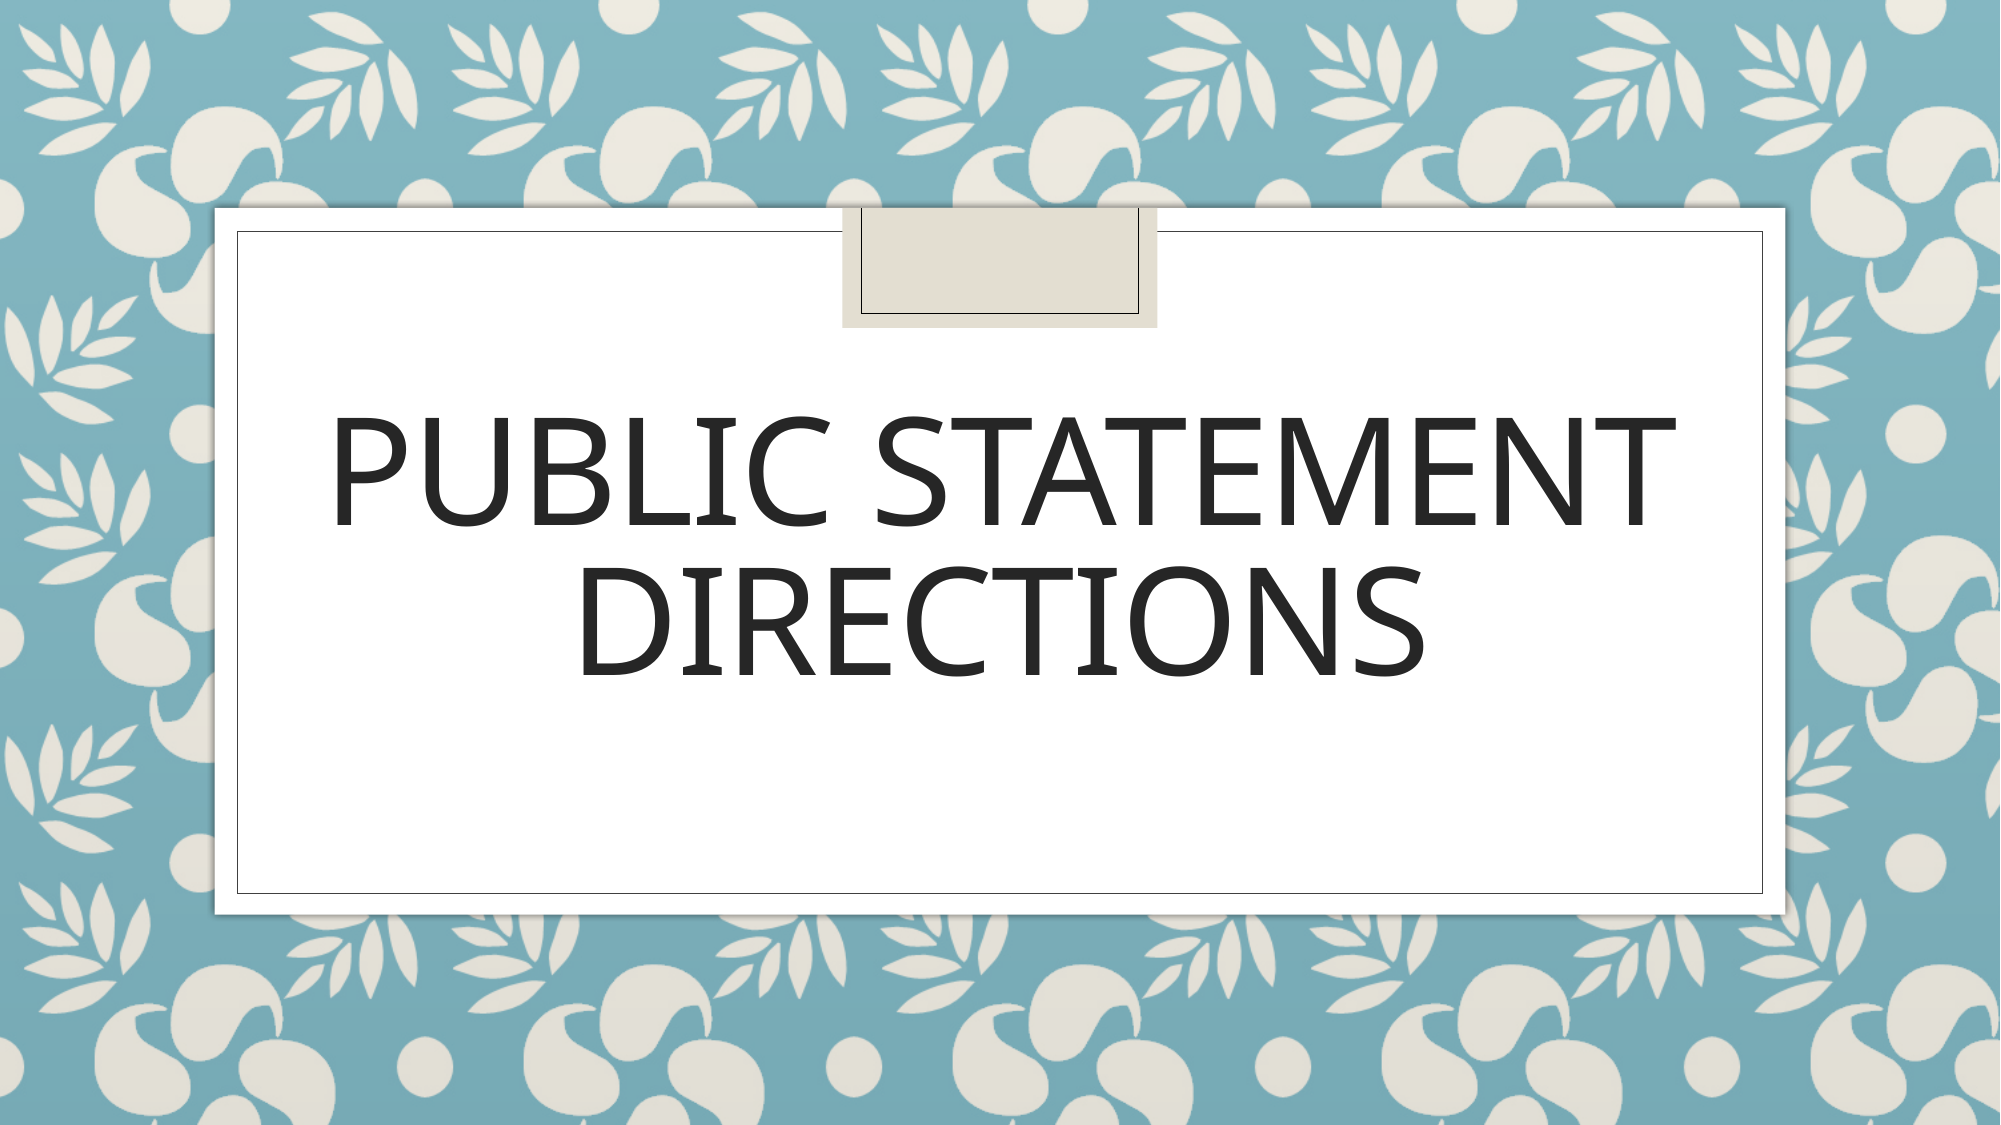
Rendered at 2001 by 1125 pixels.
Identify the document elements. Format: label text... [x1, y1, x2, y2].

title Public Statement Directions [256, 343, 1744, 769]
